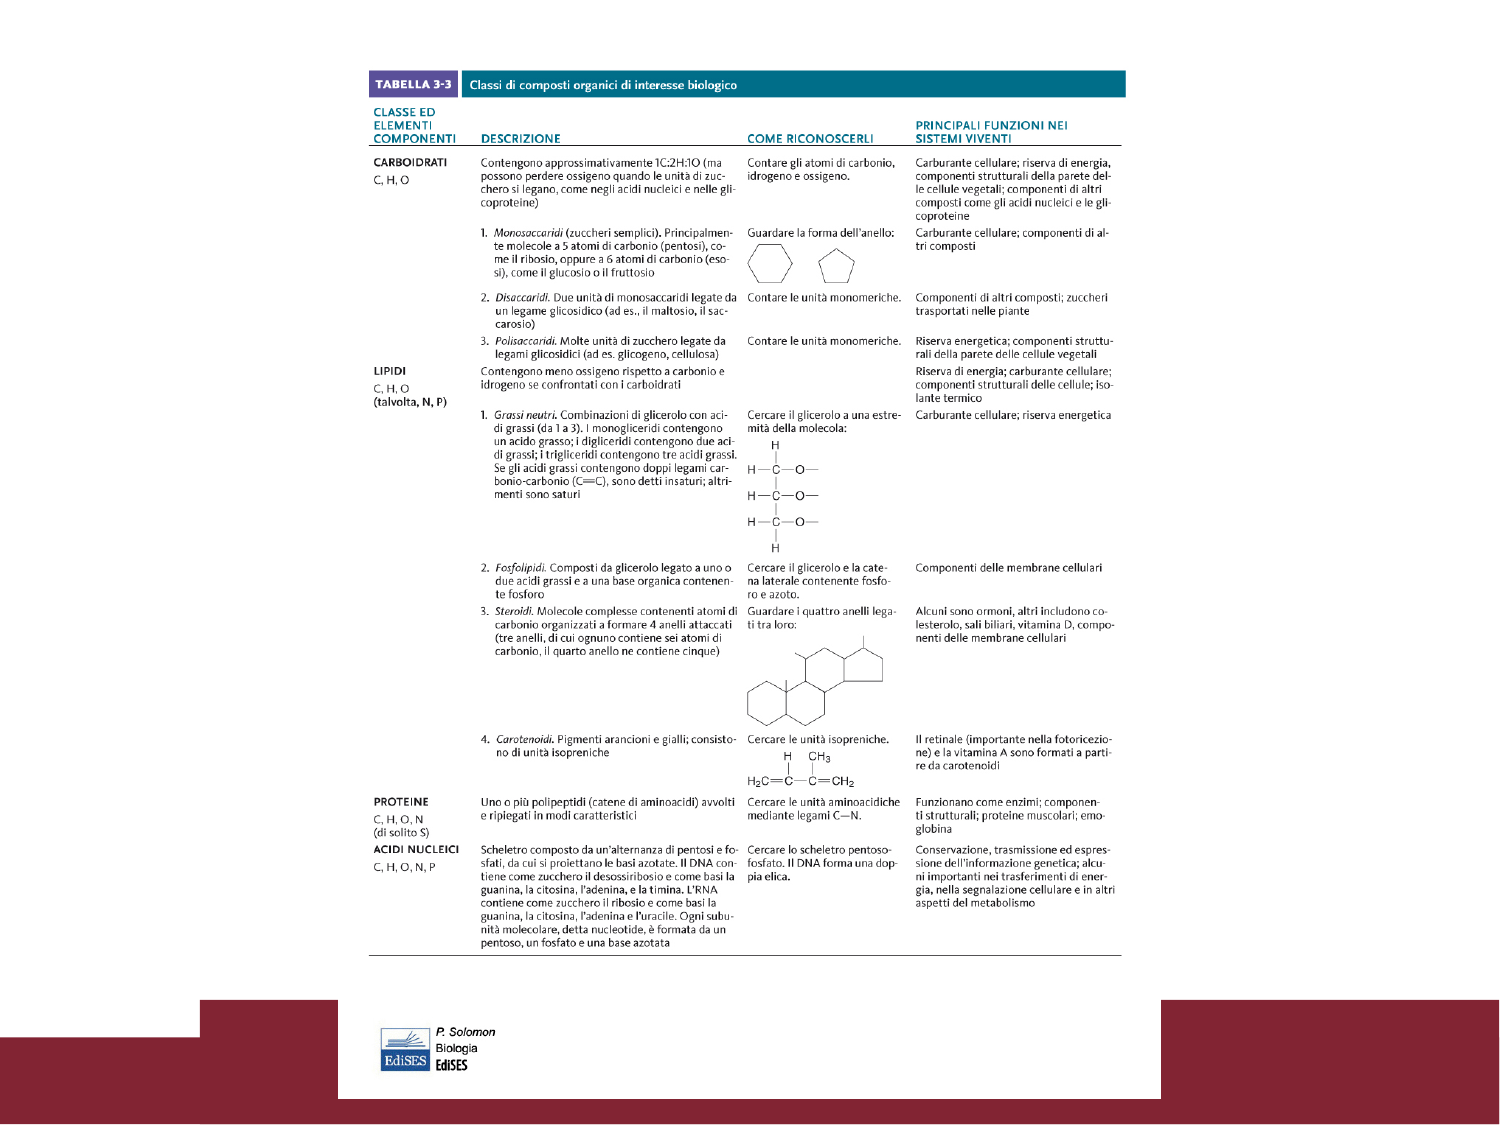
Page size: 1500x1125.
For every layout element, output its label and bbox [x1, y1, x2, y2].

list [338, 18, 1162, 1100]
